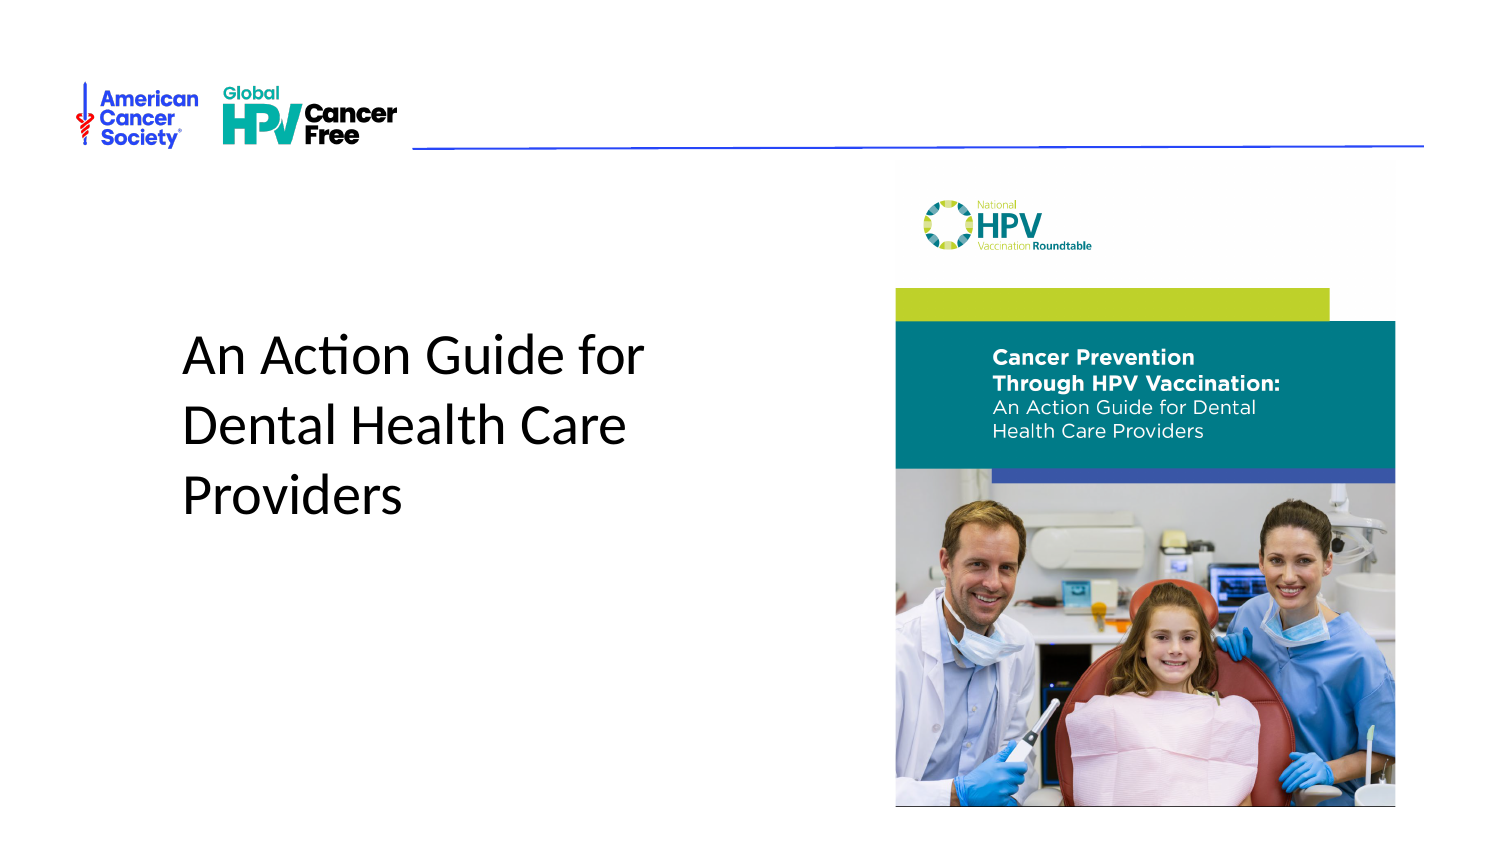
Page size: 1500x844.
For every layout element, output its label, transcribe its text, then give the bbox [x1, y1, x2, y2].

picture [76, 81, 397, 149]
text_box An Action Guide for Dental Health Care Providers [175, 308, 675, 534]
picture [895, 159, 1396, 807]
